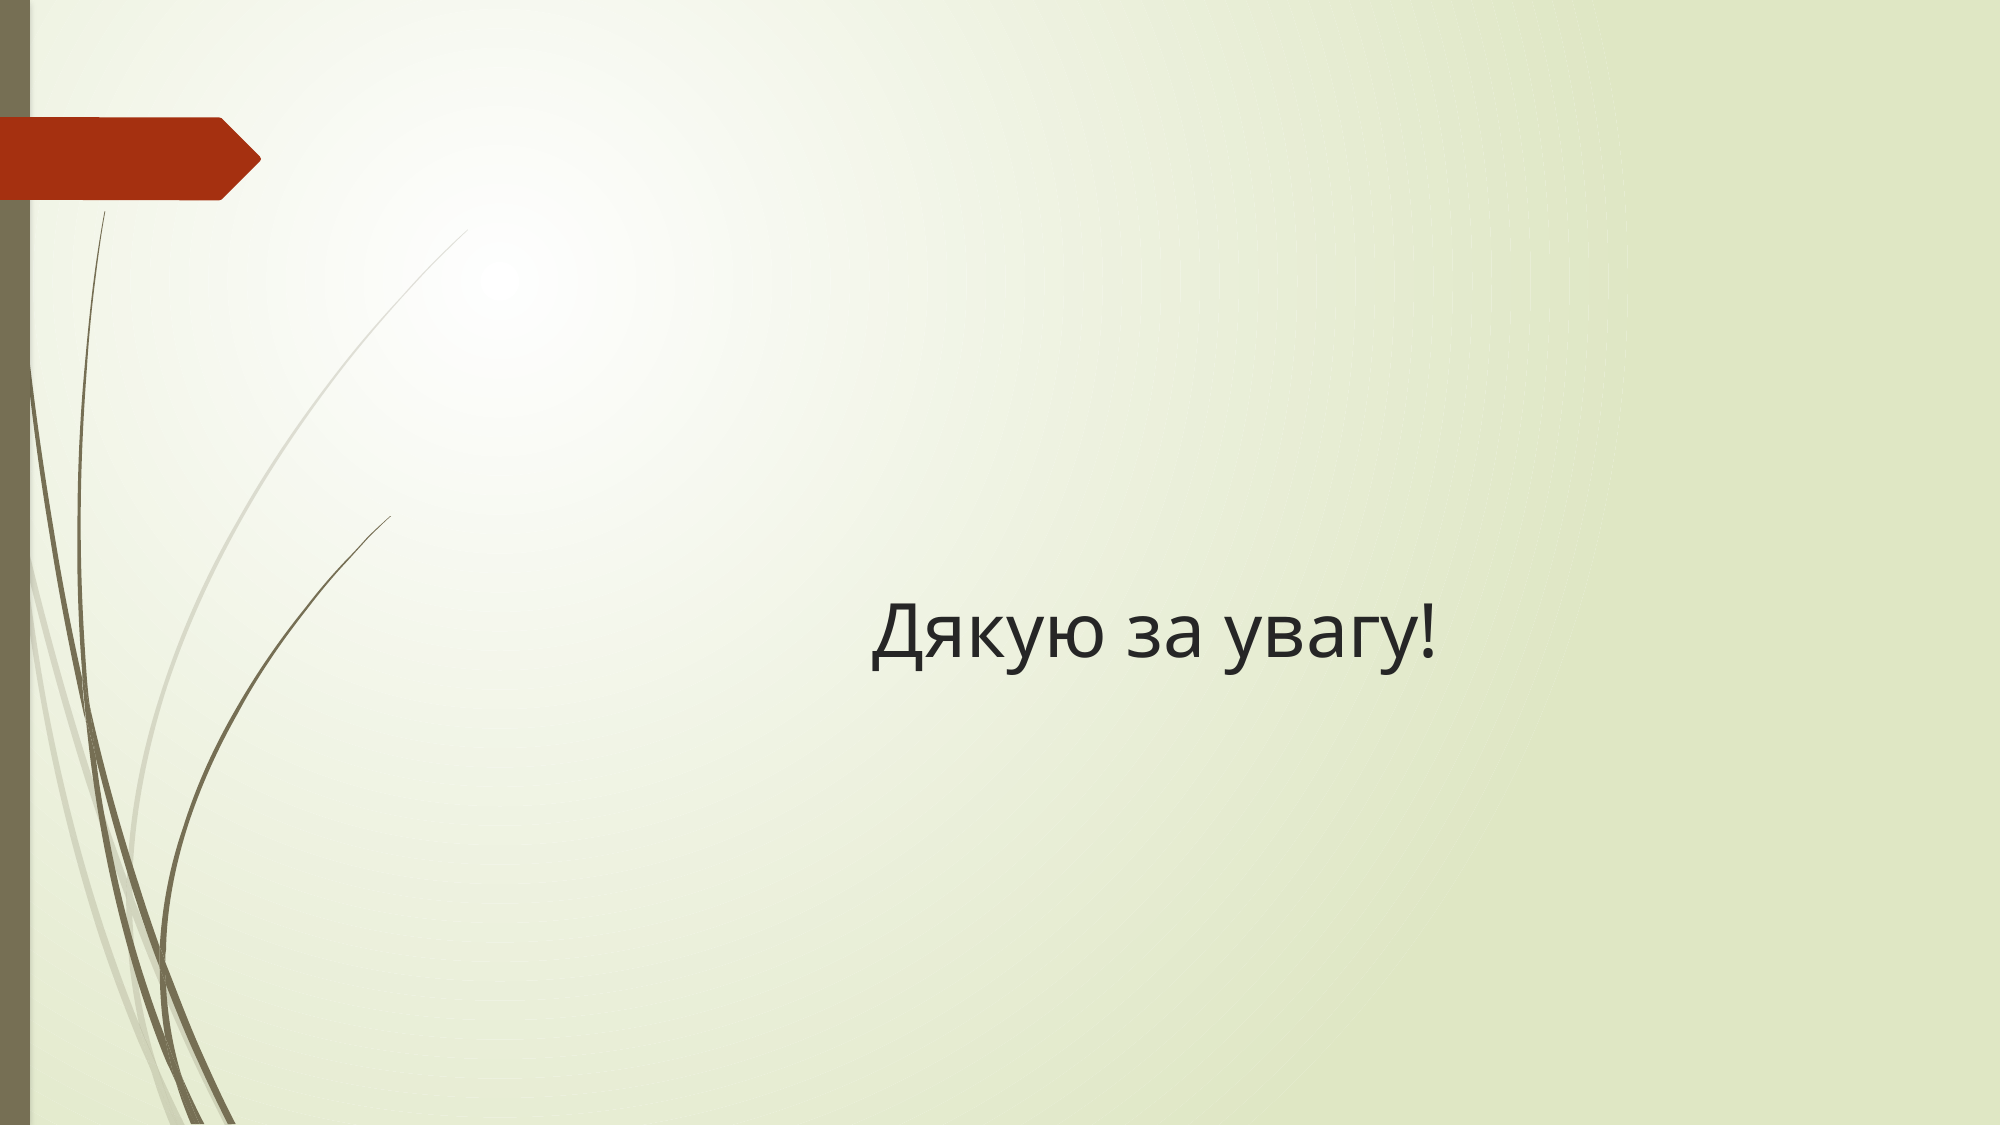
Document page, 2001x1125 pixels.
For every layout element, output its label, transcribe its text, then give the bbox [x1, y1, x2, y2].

title Дякую за увагу! [425, 575, 1888, 788]
